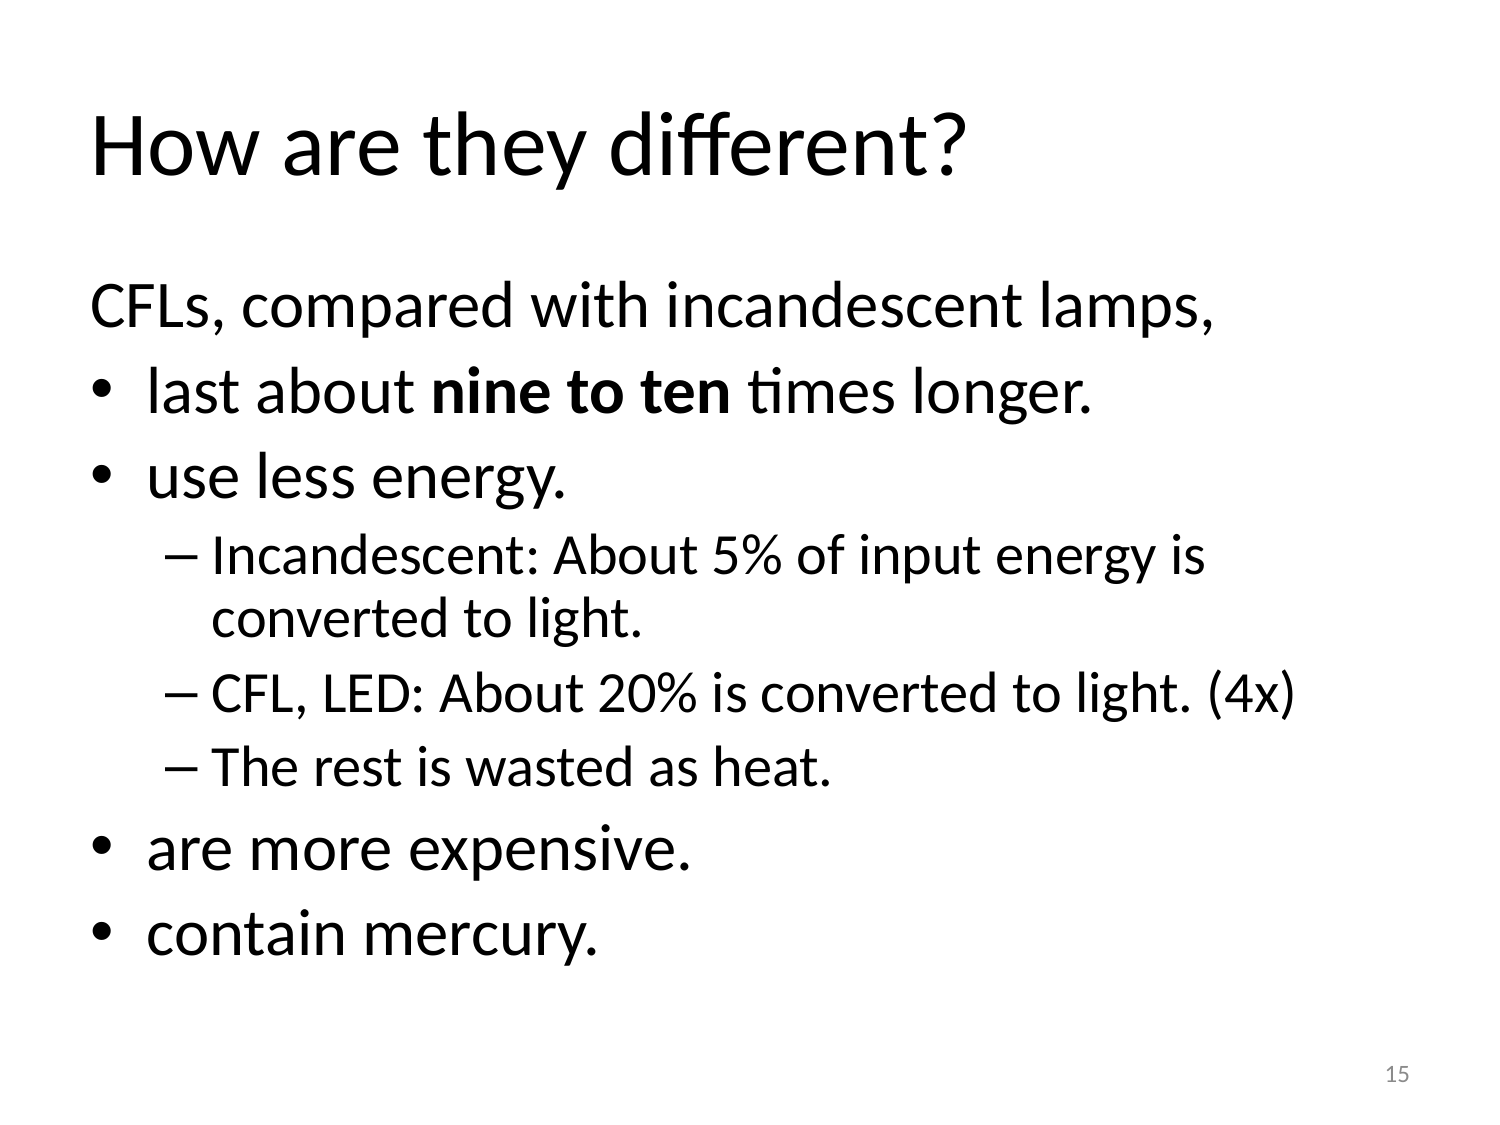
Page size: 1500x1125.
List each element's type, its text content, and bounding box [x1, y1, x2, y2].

title How are they different? [75, 45, 1425, 233]
slide_number 15 [1074, 1042, 1425, 1103]
list CFLs, compared with incandescent lamps, last about nine to ten times longer. use less energy. Incandescent: About 5% of input energy is converted to light. CFL, LED: About 20% is converted to light. (4x) The rest is wasted as heat. are more expensive. contain mercury. [75, 262, 1425, 1005]
